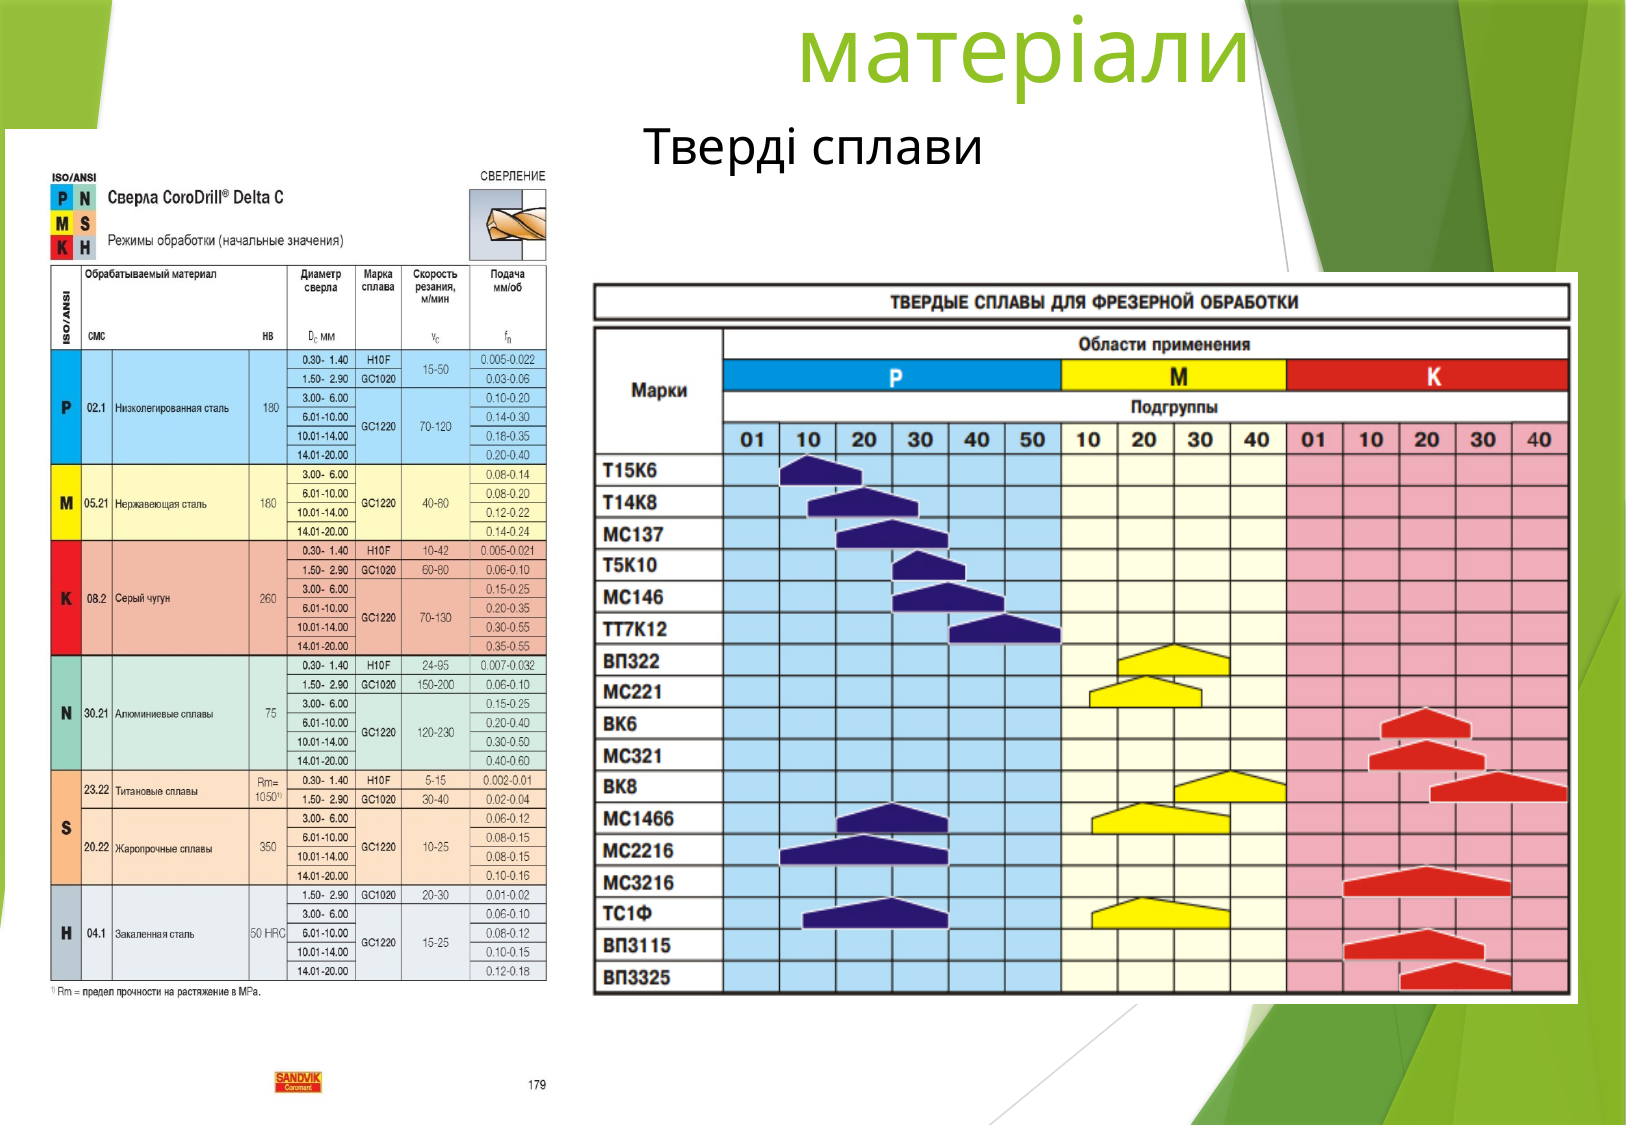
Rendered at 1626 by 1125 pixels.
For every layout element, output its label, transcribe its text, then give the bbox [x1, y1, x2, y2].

subtitle Тверді сплави [629, 107, 1625, 199]
title Інструментальні матеріали [83, 0, 1269, 109]
picture [590, 272, 1579, 1004]
picture [5, 128, 569, 1112]
